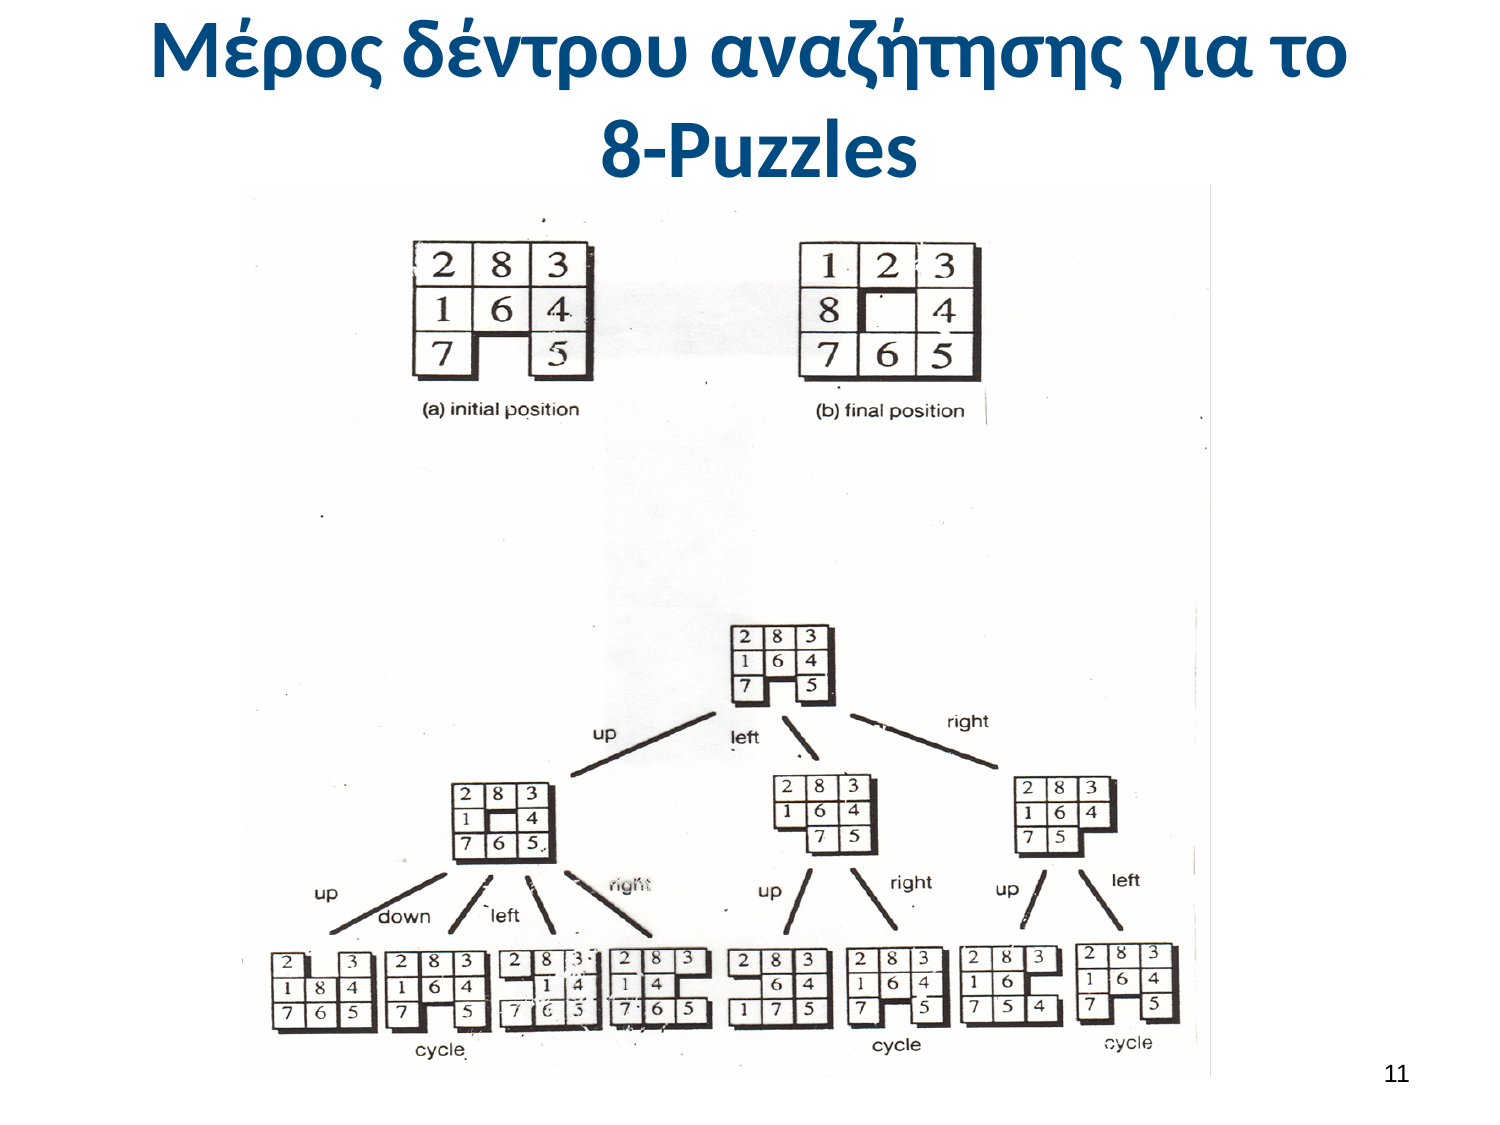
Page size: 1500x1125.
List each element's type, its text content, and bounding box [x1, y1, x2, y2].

title Μέρος δέντρου αναζήτησης για το 8-Puzzles [0, 19, 1500, 169]
slide_number 10 [1074, 1042, 1425, 1103]
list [241, 184, 1211, 1078]
